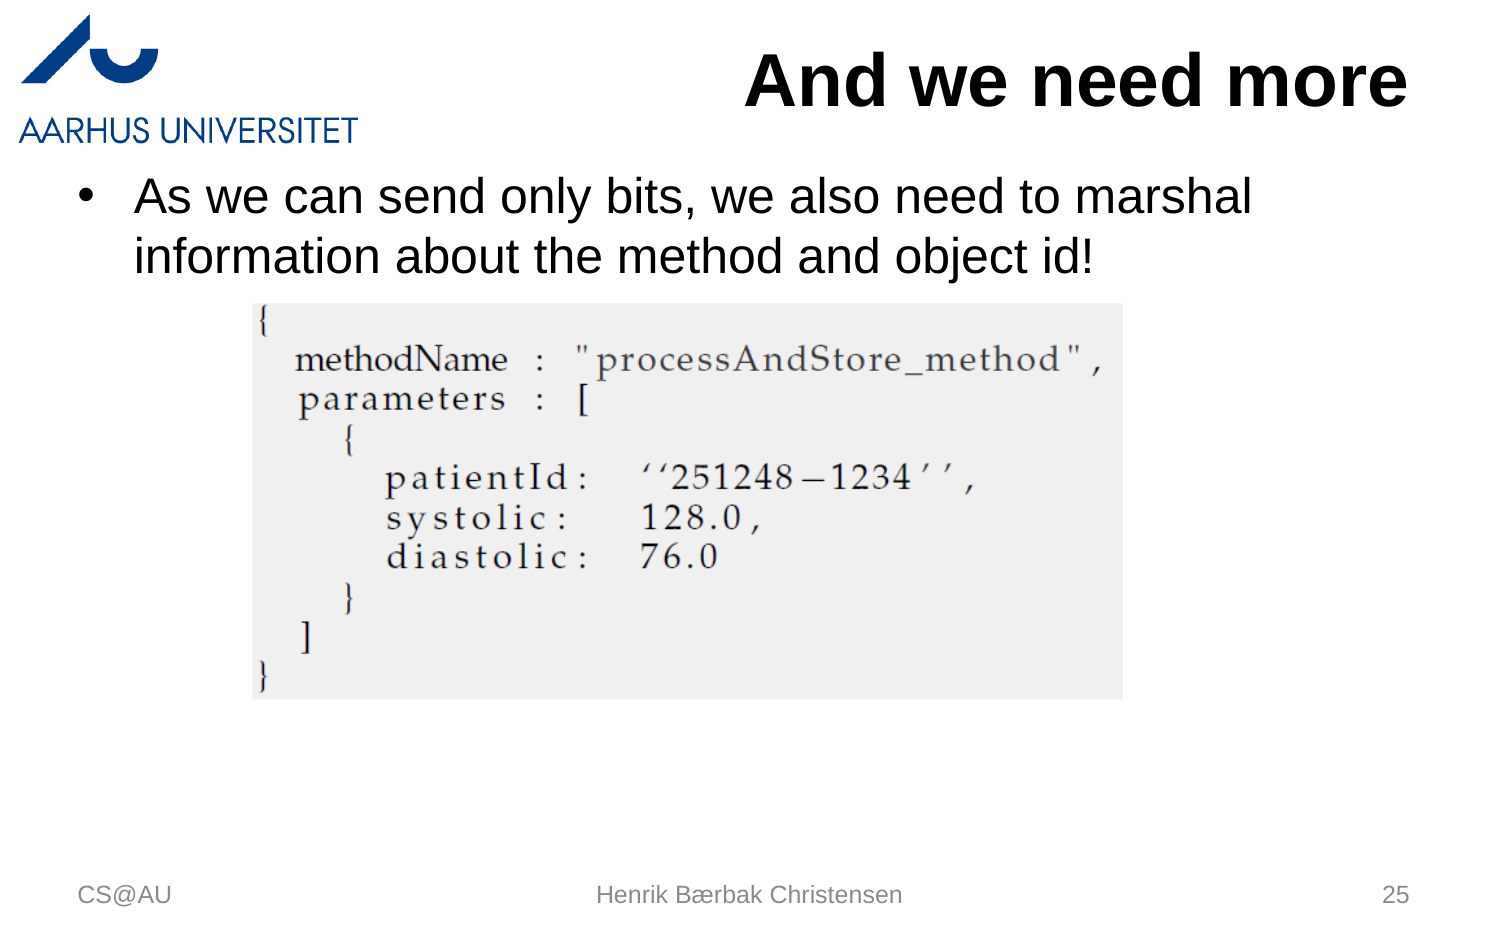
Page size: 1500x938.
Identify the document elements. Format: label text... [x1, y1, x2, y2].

list As we can send only bits, we also need to marshal information about the method and object id! [62, 156, 1425, 865]
picture [14, 9, 358, 146]
slide_number 25 [1074, 868, 1425, 919]
picture [237, 293, 1123, 719]
footer Henrik Bærbak Christensen [512, 868, 988, 919]
slide_number CS@AU [62, 868, 413, 919]
title And we need more [75, 27, 1425, 125]
